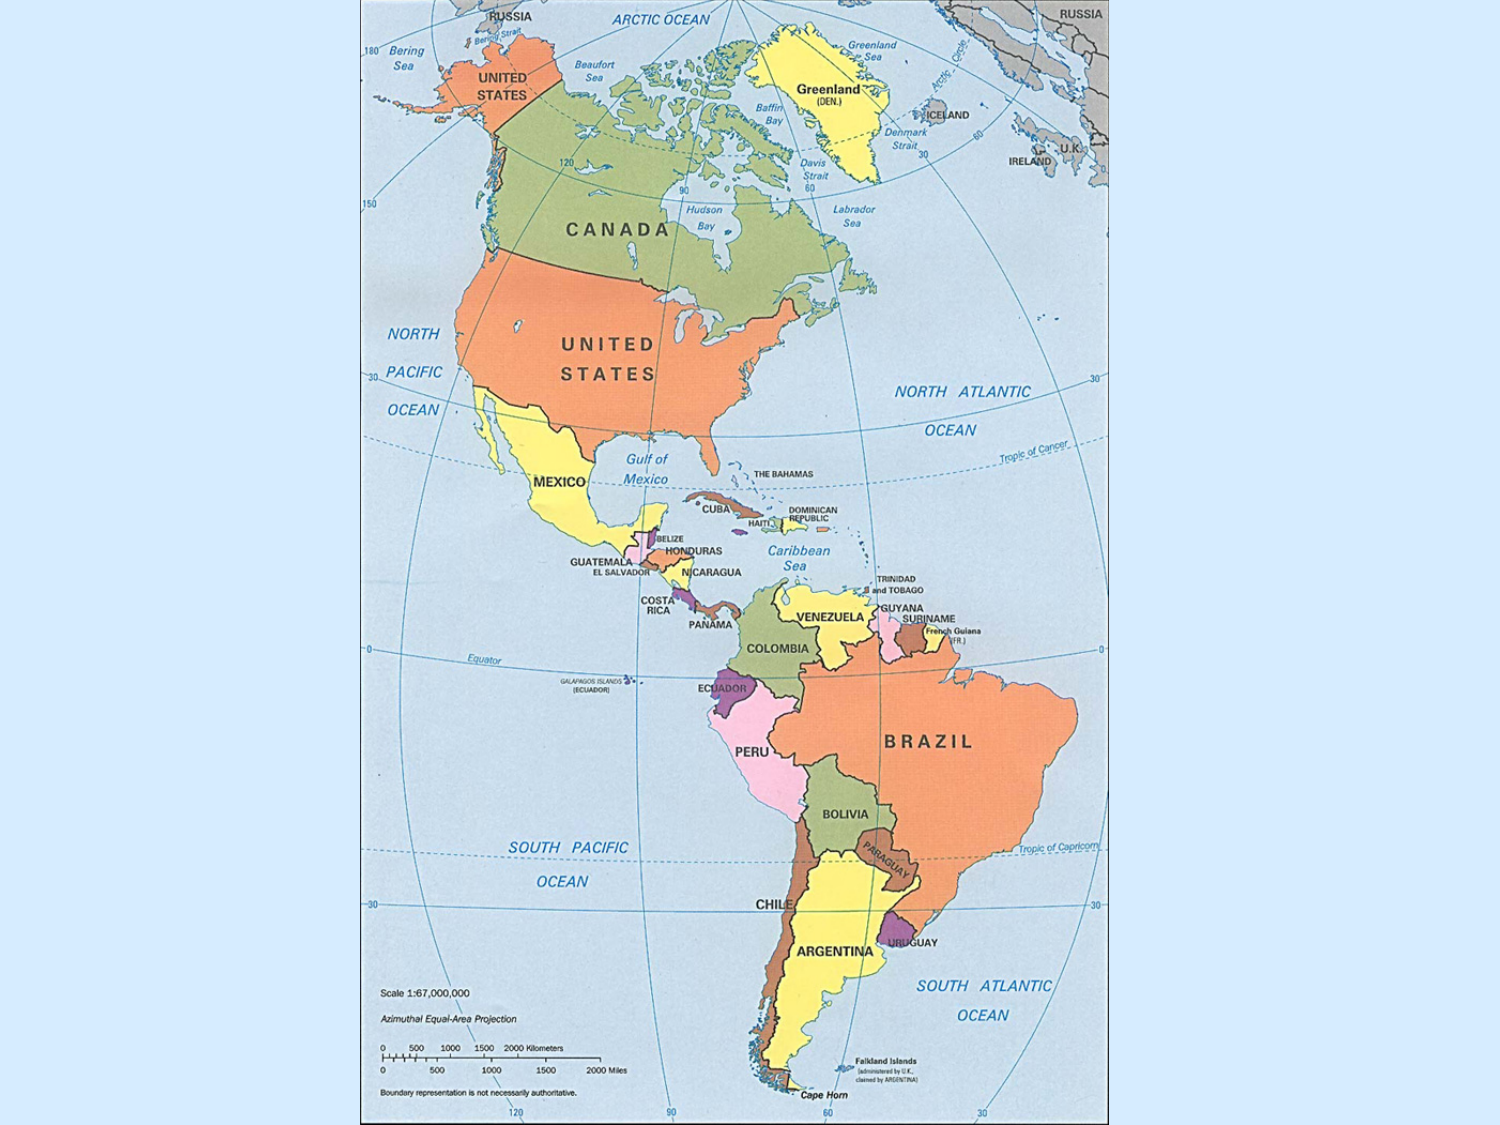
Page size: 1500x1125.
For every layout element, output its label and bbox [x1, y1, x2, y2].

picture [359, 0, 1109, 1125]
